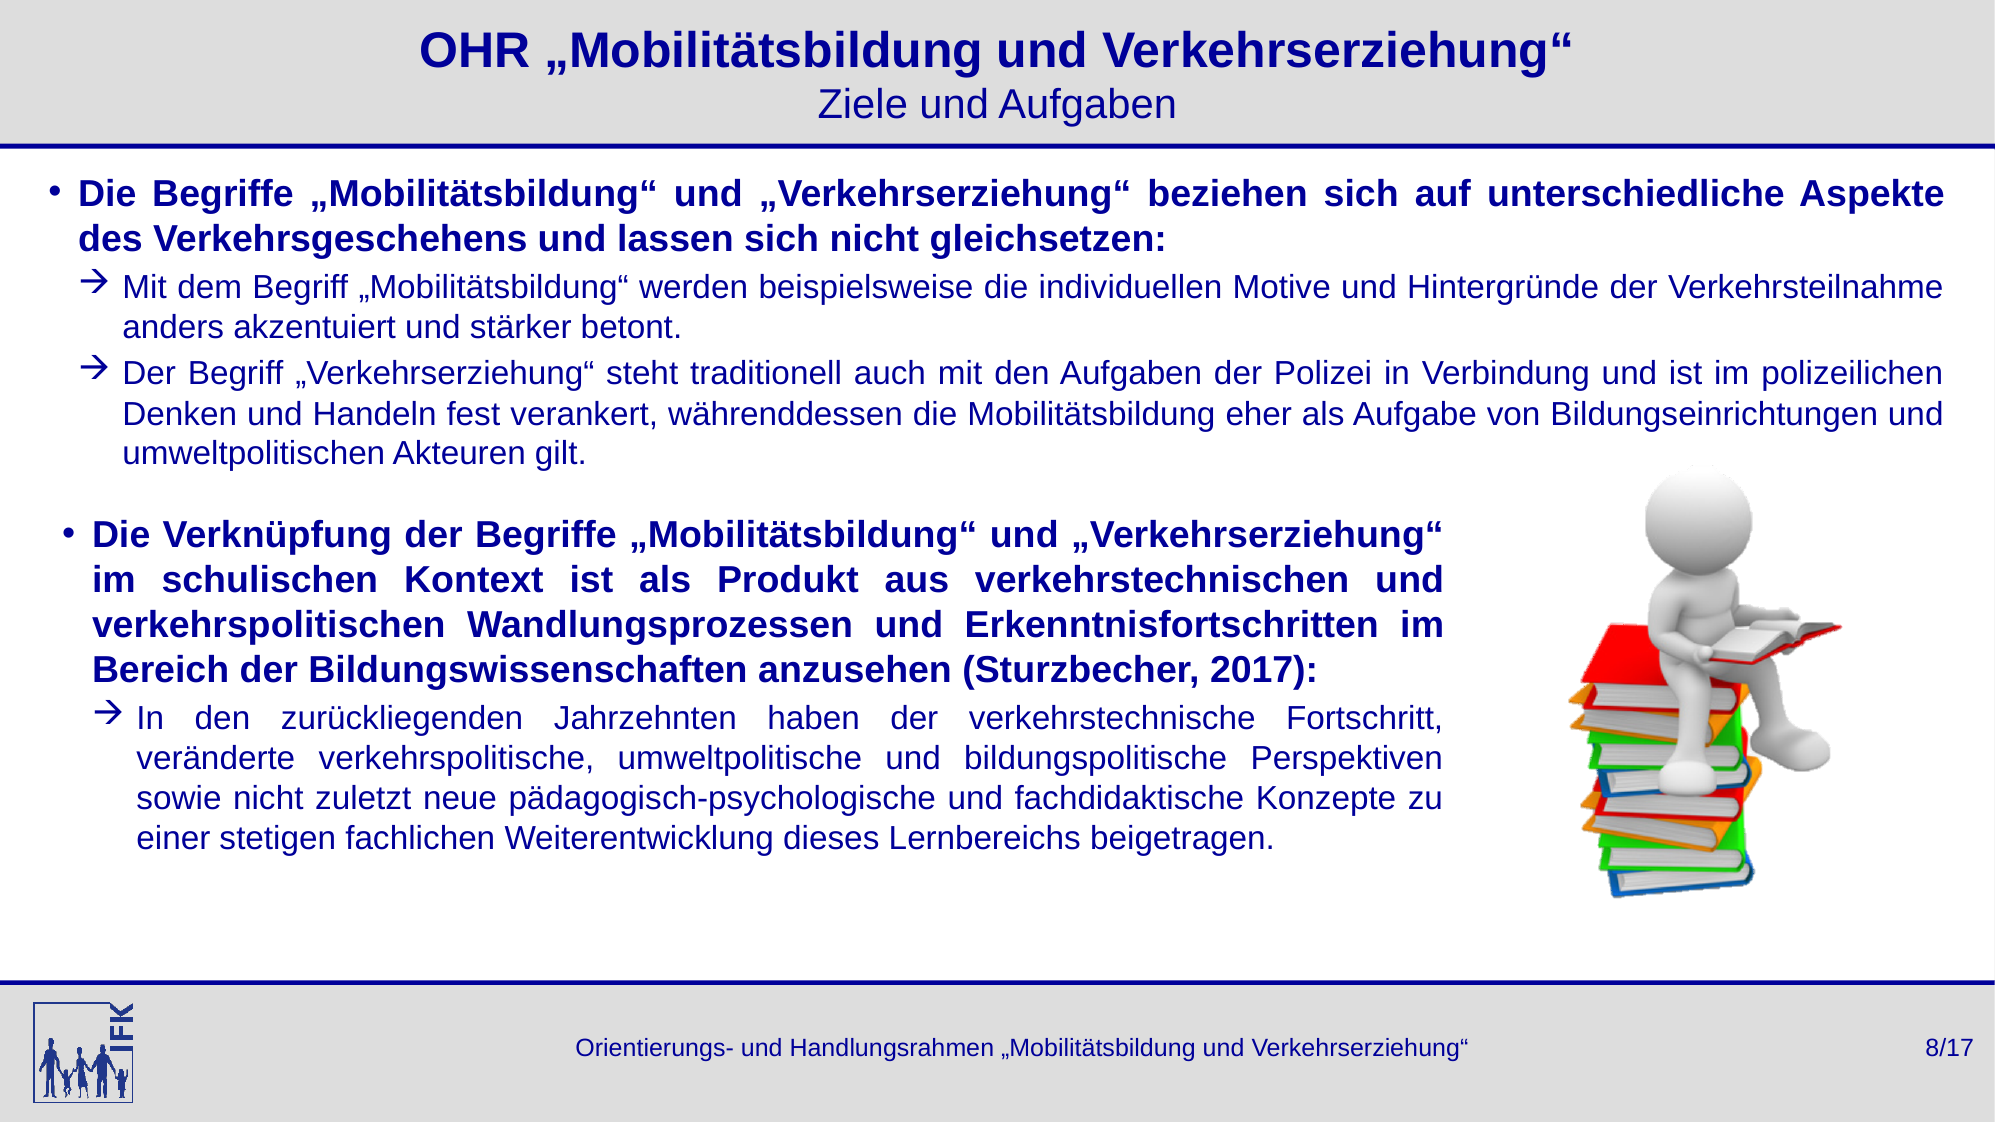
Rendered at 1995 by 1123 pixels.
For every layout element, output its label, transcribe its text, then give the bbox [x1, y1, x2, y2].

picture [33, 1002, 133, 1103]
text_box Die Verknüpfung der Begriffe „Mobilitätsbildung“ und „Verkehrserziehung“ im schulischen Kontext ist als Produkt aus verkehrstechnischen und verkehrspolitischen Wandlungsprozessen und Erkenntnisfortschritten im Bereich der Bildungswissenschaften anzusehen (Sturzbecher, 2017): In den zurückliegenden Jahrzehnten haben der verkehrstechnische Fortschritt, veränderte verkehrspolitische, umweltpolitische und bildungspolitische Perspektiven sowie nicht zuletzt neue pädagogisch-psychologische und fachdidaktische Konzepte zu einer stetigen fachlichen Weiterentwicklung dieses Lernbereichs beigetragen. [47, 502, 1460, 864]
title OHR „Mobilitätsbildung und Verkehrserziehung“ Ziele und Aufgaben [0, 7, 1995, 138]
list Die Begriffe „Mobilitätsbildung“ und „Verkehrserziehung“ beziehen sich auf unterschiedliche Aspekte des Verkehrsgeschehens und lassen sich nicht gleichsetzen: Mit dem Begriff „Mobilitätsbildung“ werden beispielsweise die individuellen Motive und Hintergründe der Verkehrsteilnahme anders akzentuiert und stärker betont. Der Begriff „Verkehrserziehung“ steht traditionell auch mit den Aufgaben der Polizei in Verbindung und ist im polizeilichen Denken und Handeln fest verankert, währenddessen die Mobilitätsbildung eher als Aufgabe von Bildungseinrichtungen und umweltpolitischen Akteuren gilt. [32, 160, 1962, 512]
picture [1523, 424, 1898, 956]
